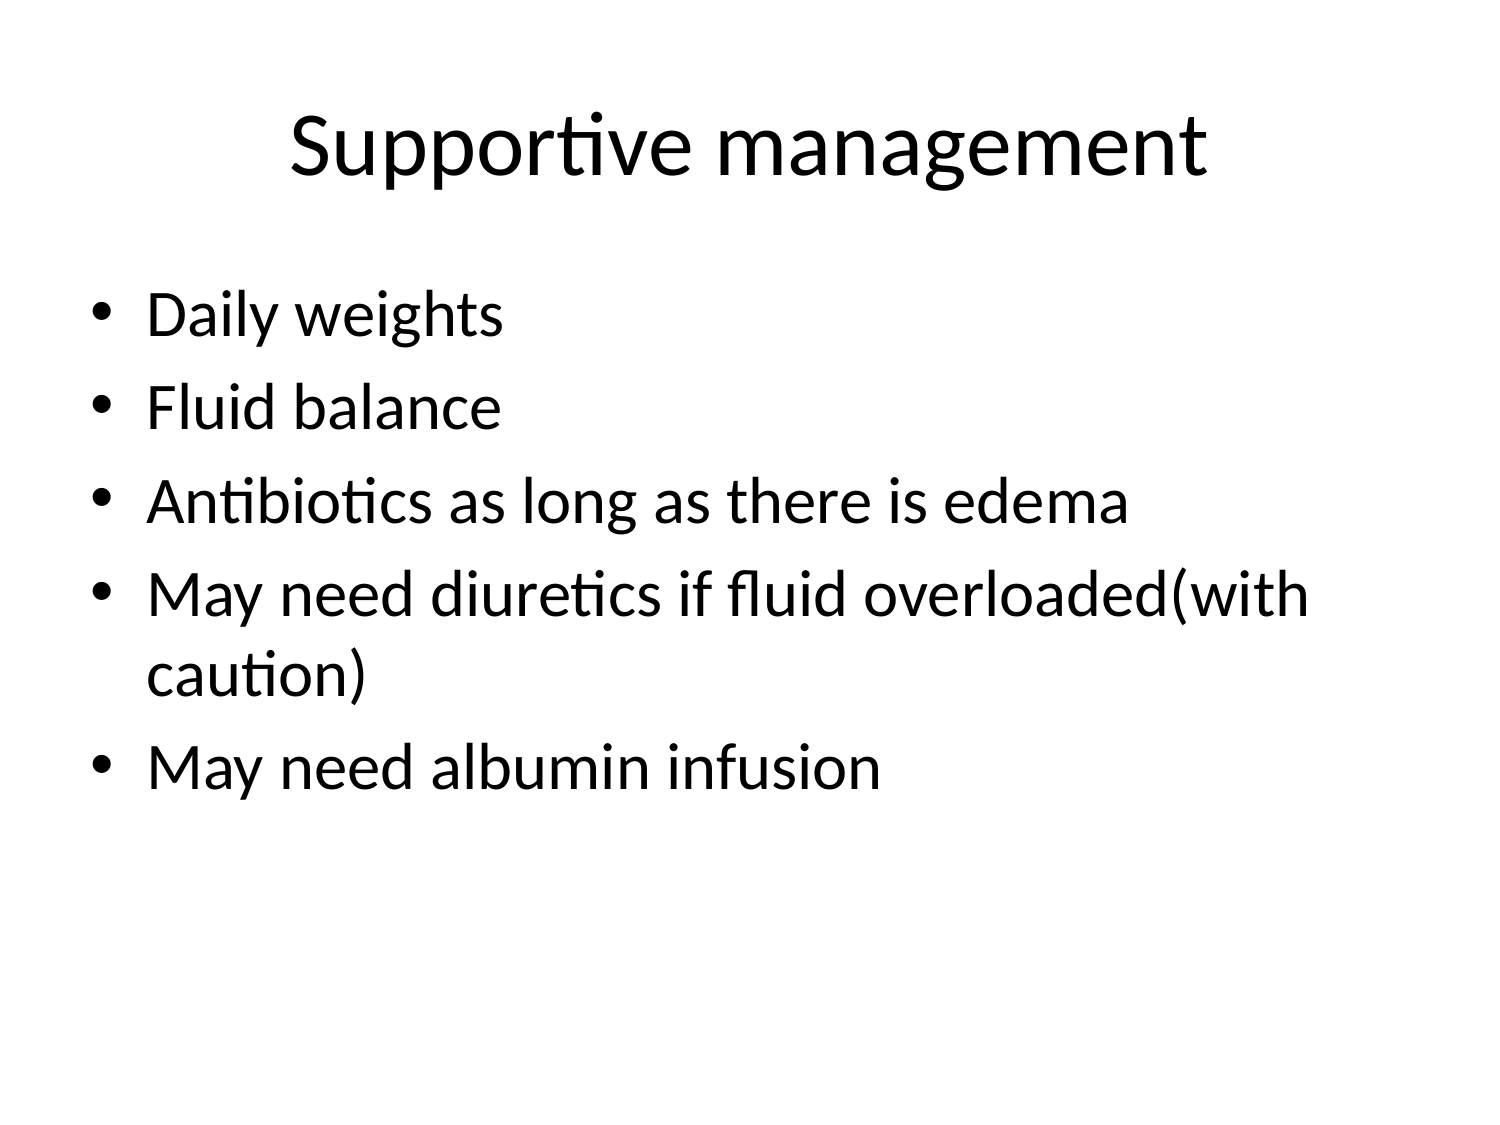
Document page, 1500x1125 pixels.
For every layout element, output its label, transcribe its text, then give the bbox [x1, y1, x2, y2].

title Supportive management [75, 45, 1425, 233]
list Daily weights Fluid balance Antibiotics as long as there is edema May need diuretics if fluid overloaded(with caution) May need albumin infusion [75, 262, 1425, 1005]
